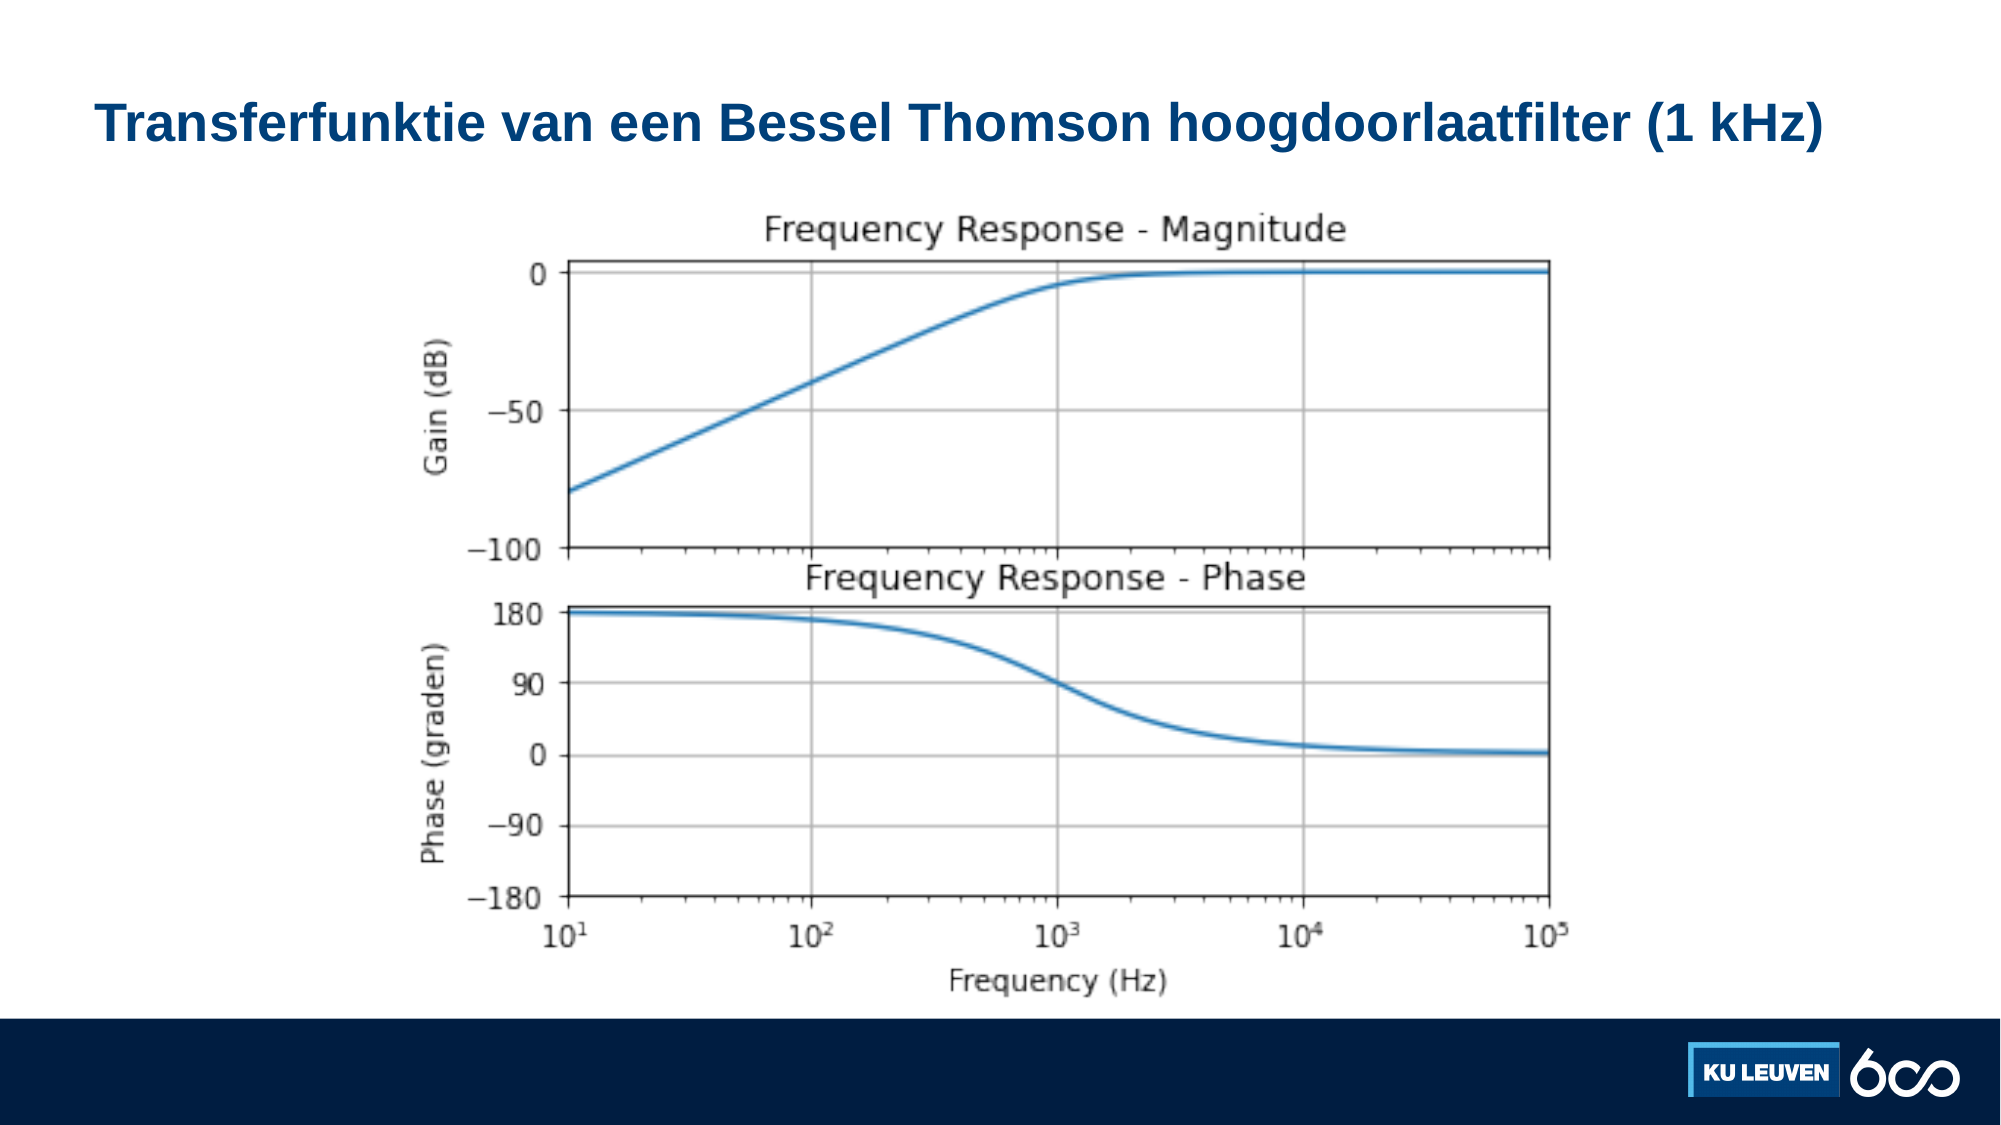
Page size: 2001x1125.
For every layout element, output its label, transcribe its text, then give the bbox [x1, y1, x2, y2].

picture [1688, 1042, 1960, 1097]
picture [404, 193, 1596, 1019]
title Transferfunktie van een Bessel Thomson hoogdoorlaatfilter (1 kHz) [94, 94, 1900, 186]
